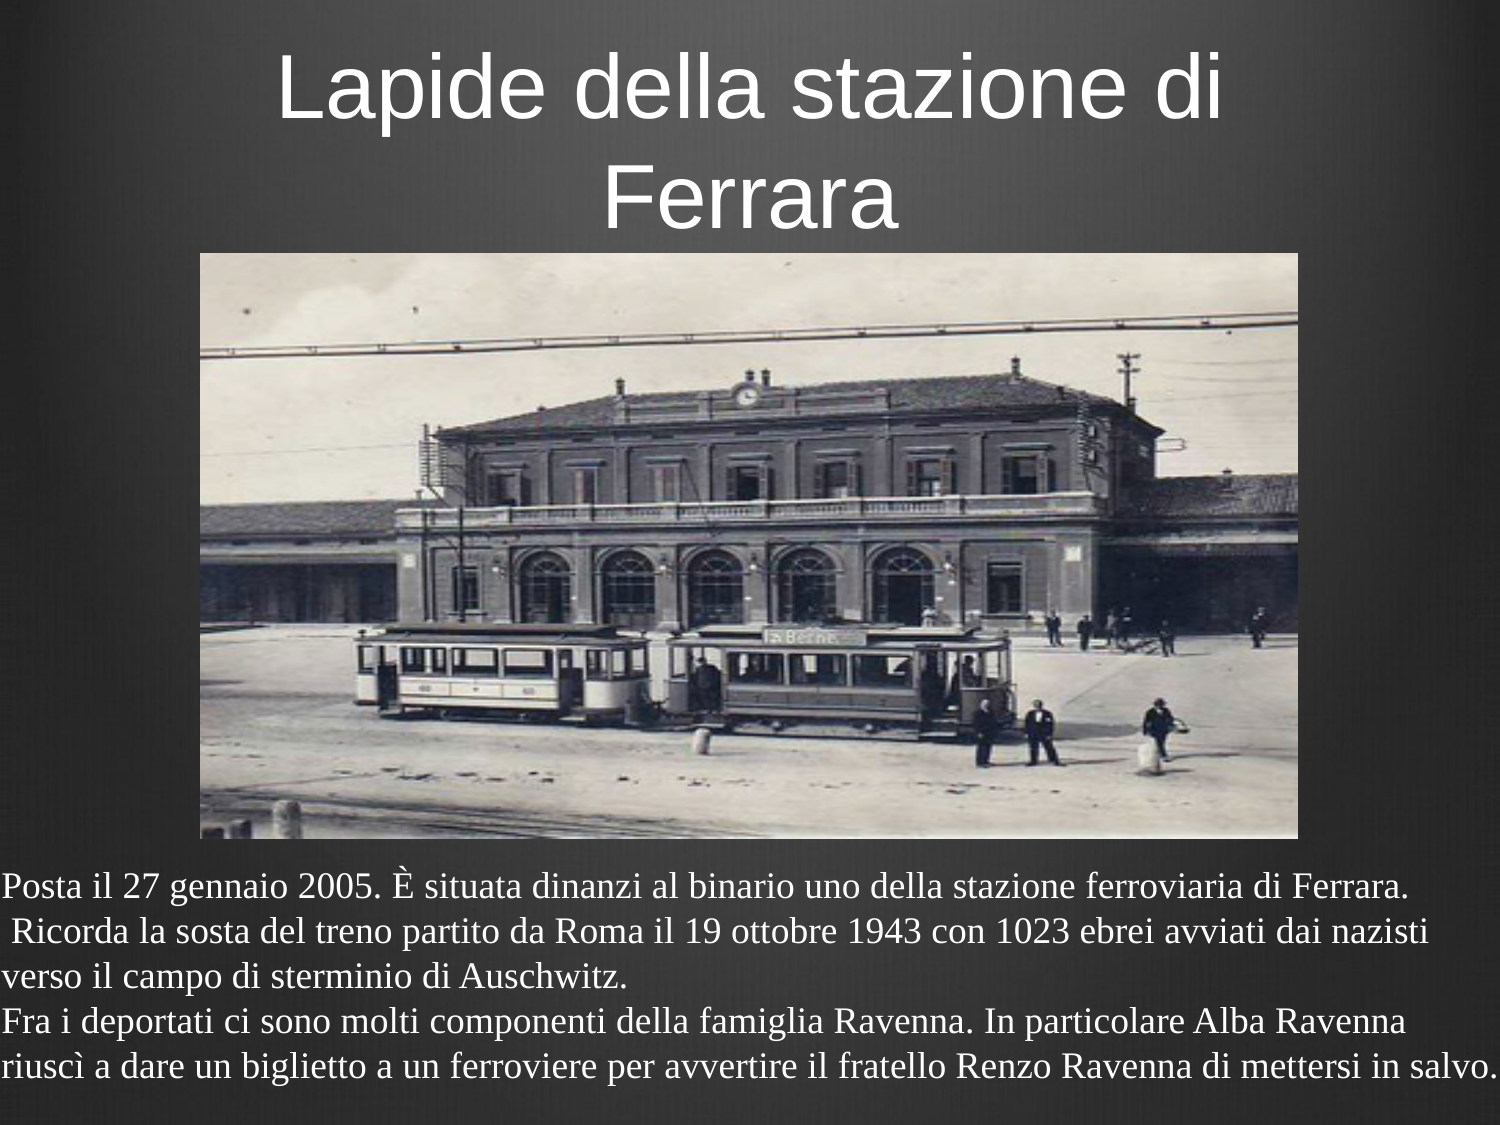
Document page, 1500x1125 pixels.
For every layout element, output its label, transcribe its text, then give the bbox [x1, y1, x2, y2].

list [99, 253, 1375, 952]
title Lapide della stazione di Ferrara [112, 19, 1388, 247]
text_box Posta il 27 gennaio 2005. È situata dinanzi al binario uno della stazione ferroviaria di Ferrara. Ricorda la sosta del treno partito da Roma il 19 ottobre 1943 con 1023 ebrei avviati dai nazisti verso il campo di sterminio di Auschwitz. Fra i deportati ci sono molti componenti della famiglia Ravenna. In particolare Alba Ravenna riuscì a dare un biglietto a un ferroviere per avvertire il fratello Renzo Ravenna di mettersi in salvo. [0, 853, 1500, 1093]
